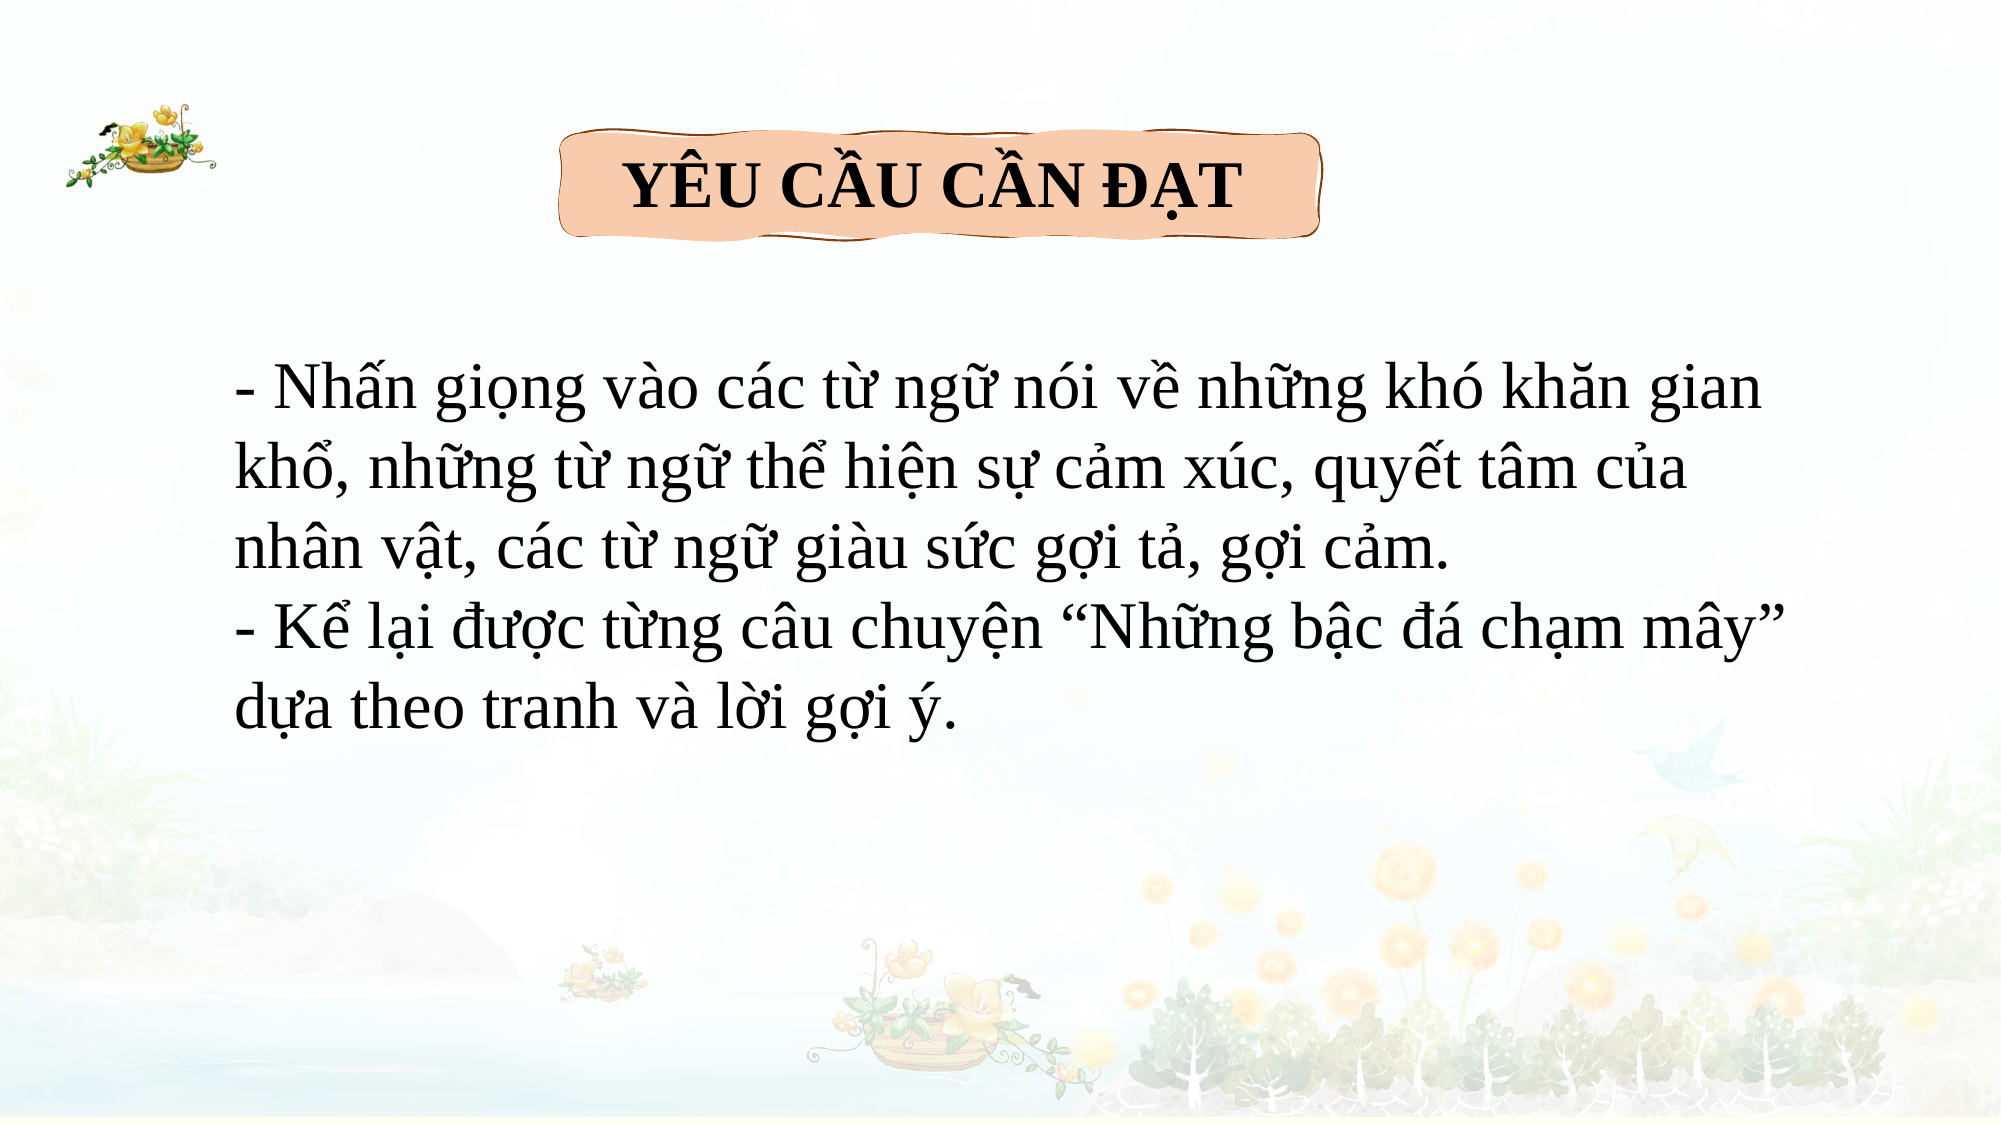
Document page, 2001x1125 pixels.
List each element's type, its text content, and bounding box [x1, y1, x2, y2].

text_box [545, 133, 1319, 237]
picture [62, 98, 219, 196]
text_box - Nhấn giọng vào các từ ngữ nói về những khó khăn gian khổ, những từ ngữ thể hiện sự cảm xúc, quyết tâm của nhân vật, các từ ngữ giàu sức gợi tả, gợi cảm. - Kể lại được từng câu chuyện “Những bậc đá chạm mây” dựa theo tranh và lời gợi ý. [219, 334, 1822, 750]
